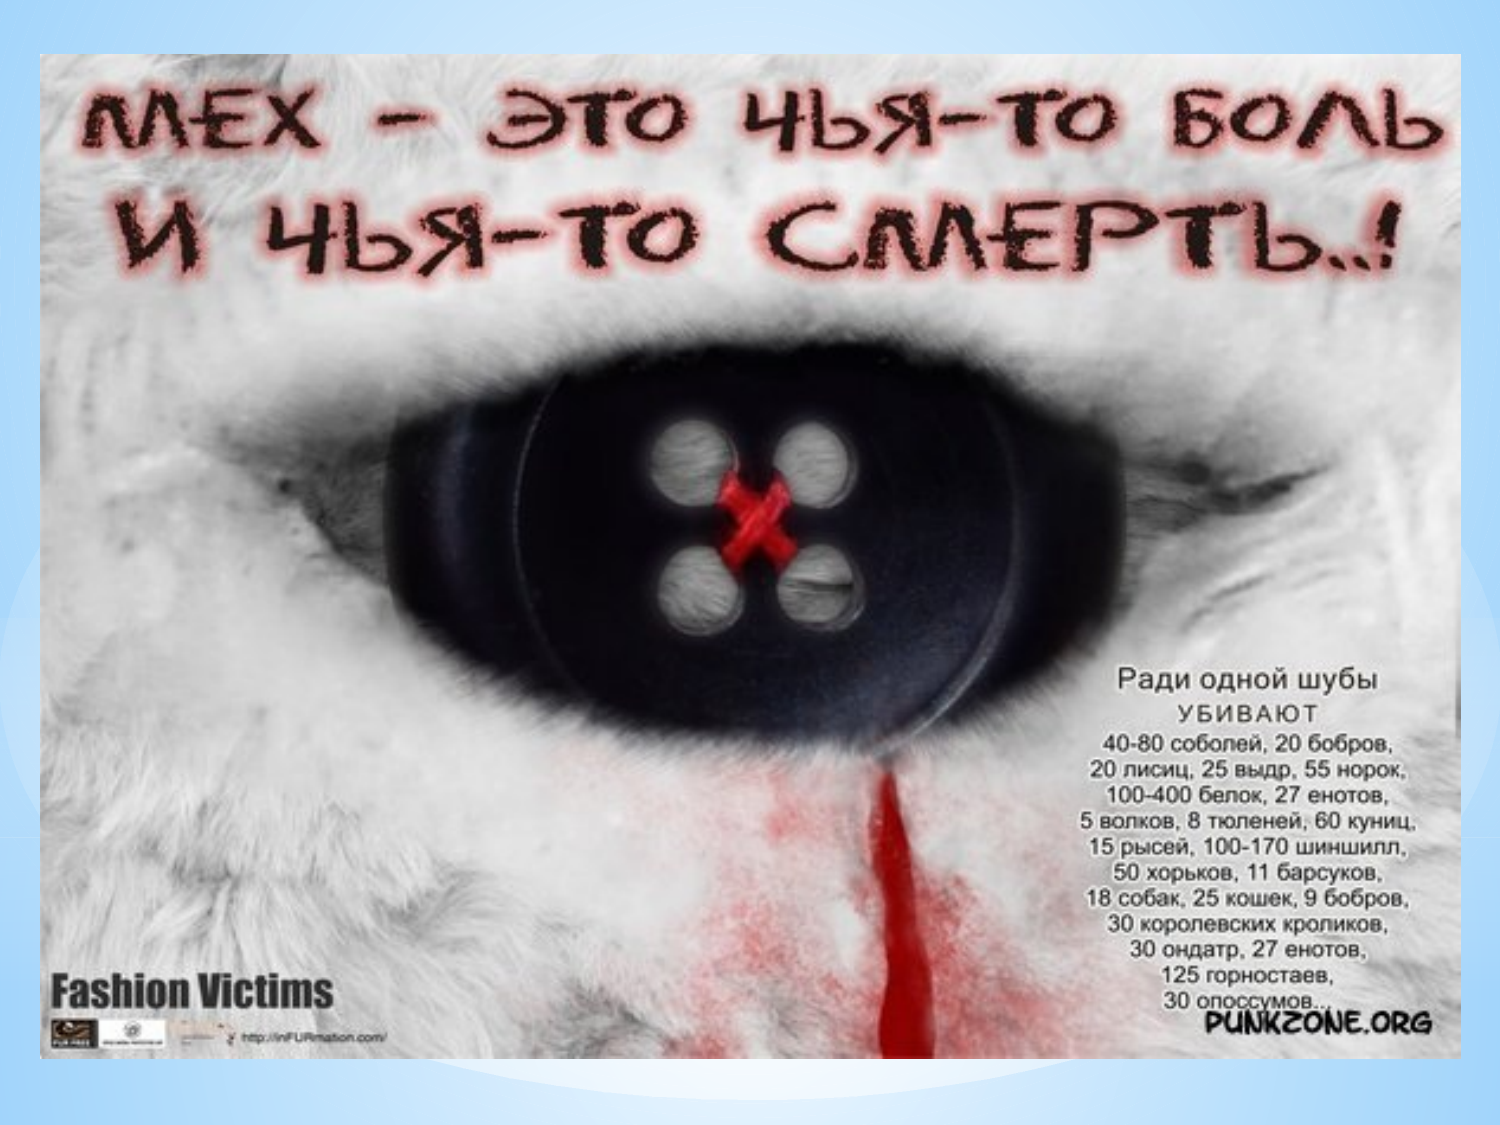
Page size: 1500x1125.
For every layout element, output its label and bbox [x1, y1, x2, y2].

list [39, 54, 1462, 1059]
